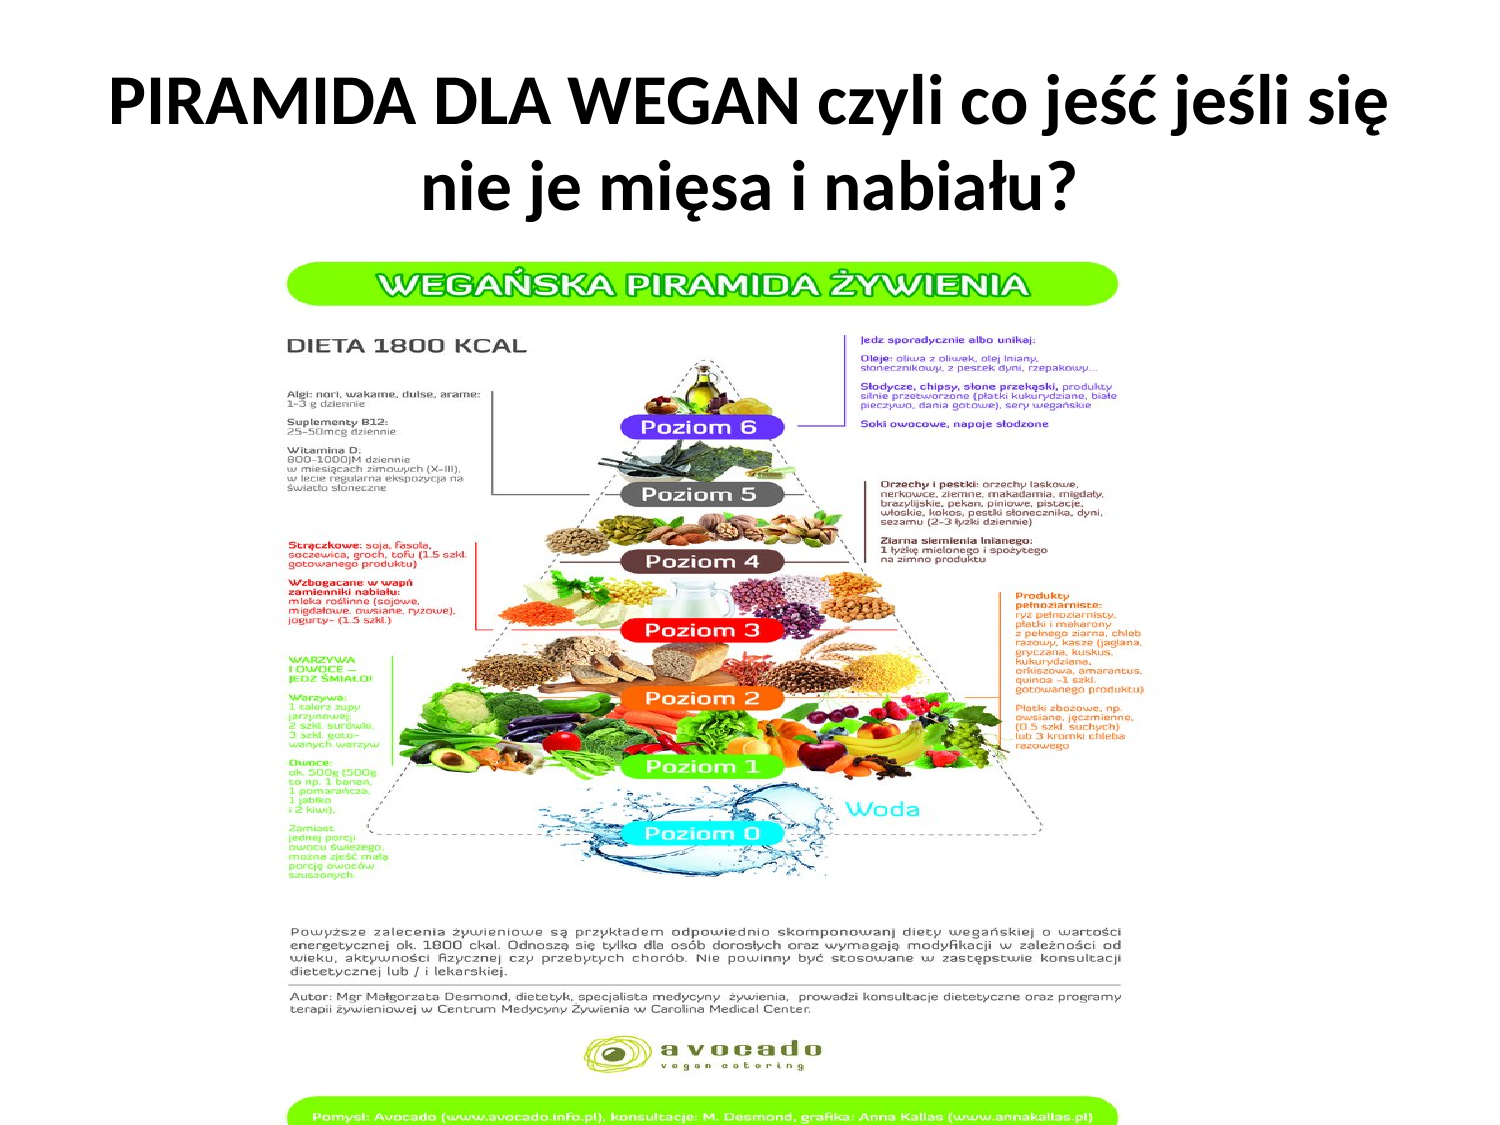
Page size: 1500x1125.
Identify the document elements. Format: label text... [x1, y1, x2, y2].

title PIRAMIDA DLA WEGAN czyli co jeść jeśli się nie je mięsa i nabiału? [75, 45, 1425, 233]
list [210, 234, 1196, 1125]
